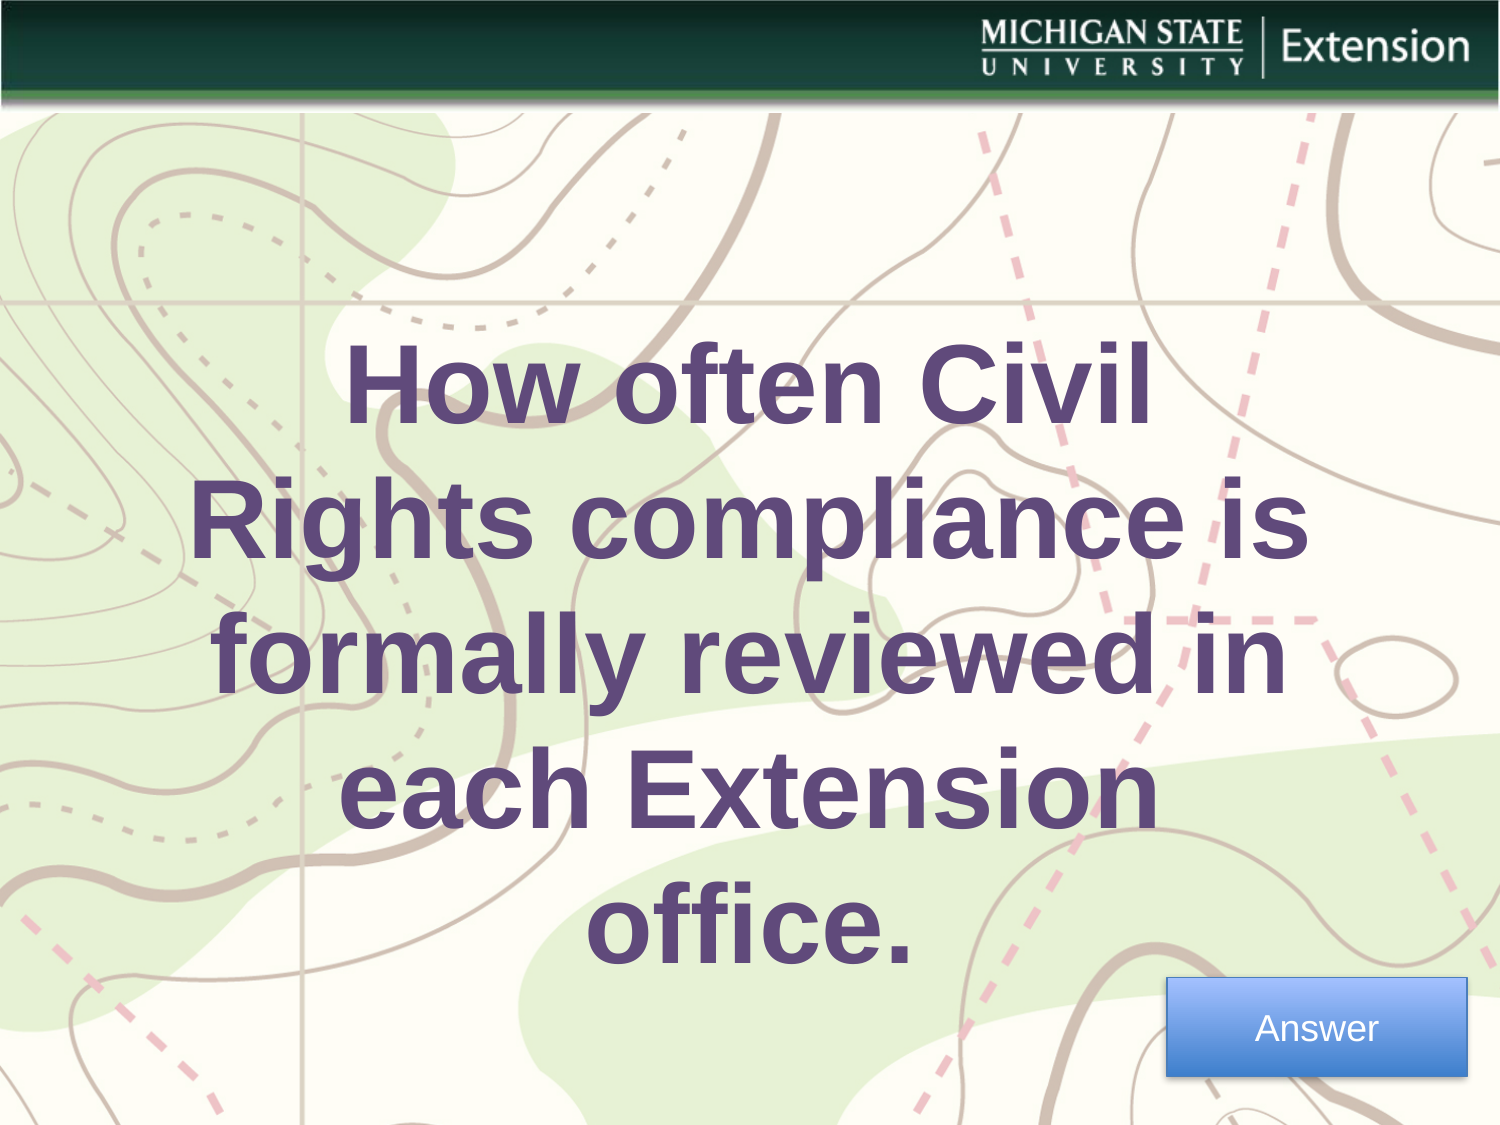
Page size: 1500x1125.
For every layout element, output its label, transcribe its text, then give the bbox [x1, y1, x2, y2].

text_box How often Civil Rights compliance is formally reviewed in each Extension office. [165, 303, 1335, 994]
text_box Answer [1166, 977, 1468, 1077]
picture [0, 0, 1500, 113]
